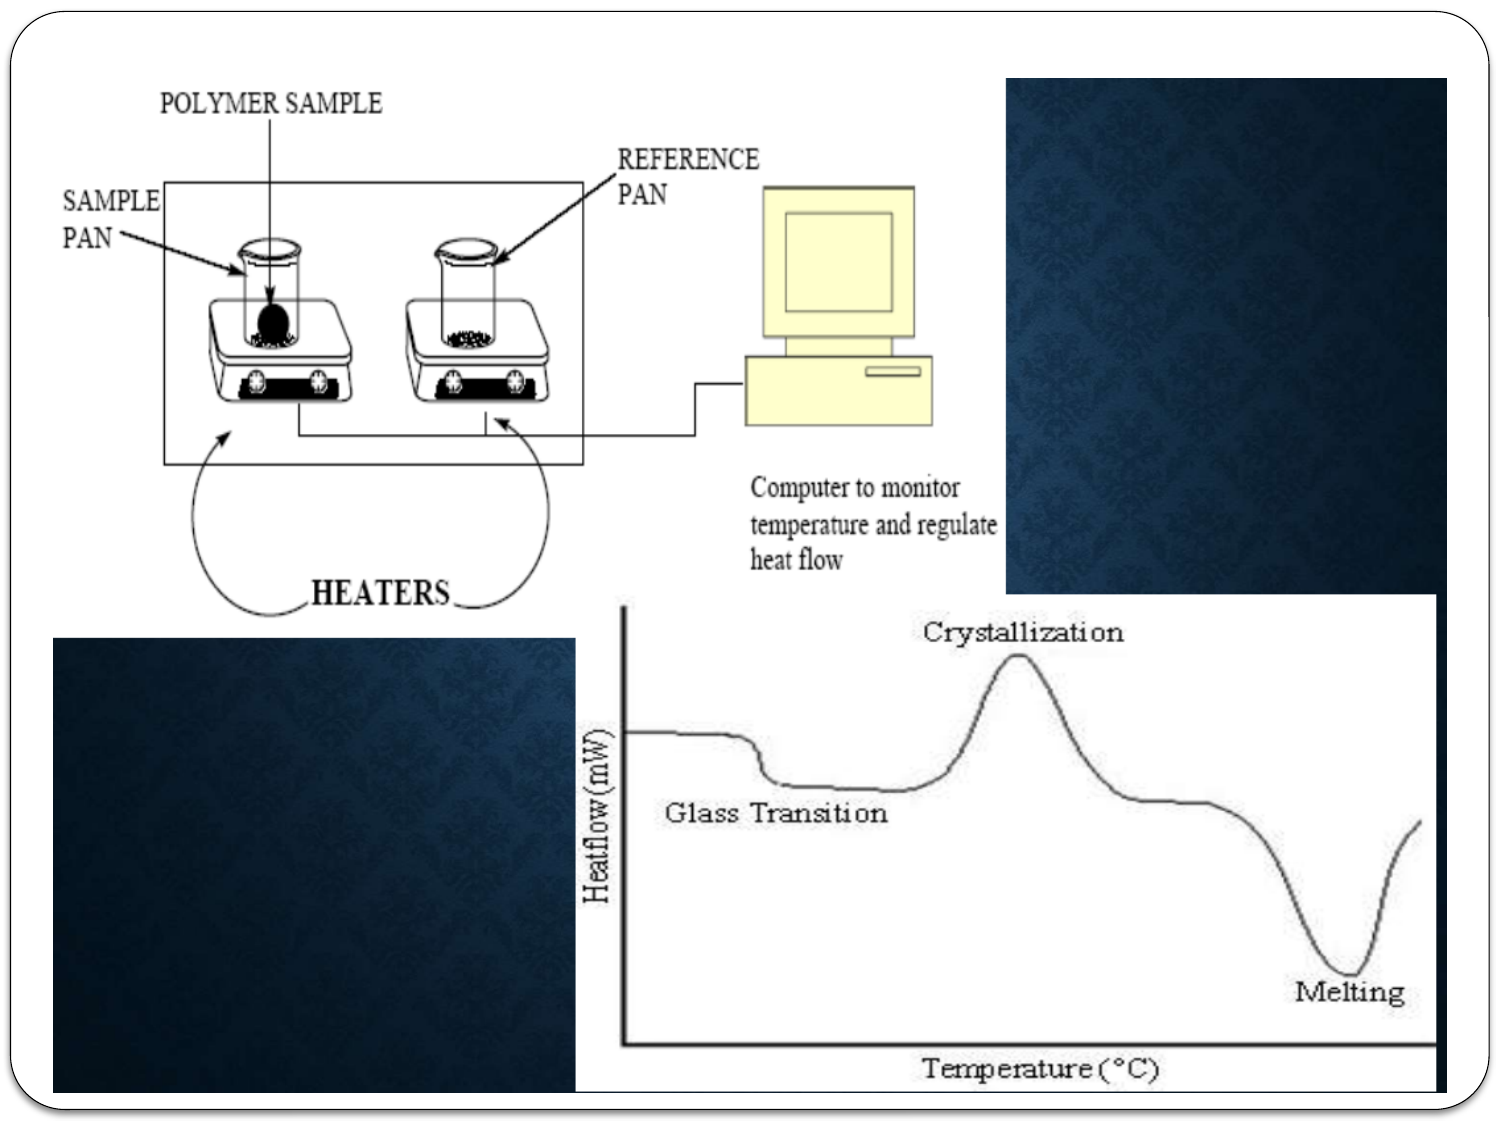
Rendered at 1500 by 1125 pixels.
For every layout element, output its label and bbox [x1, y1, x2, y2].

picture [52, 77, 1448, 1094]
